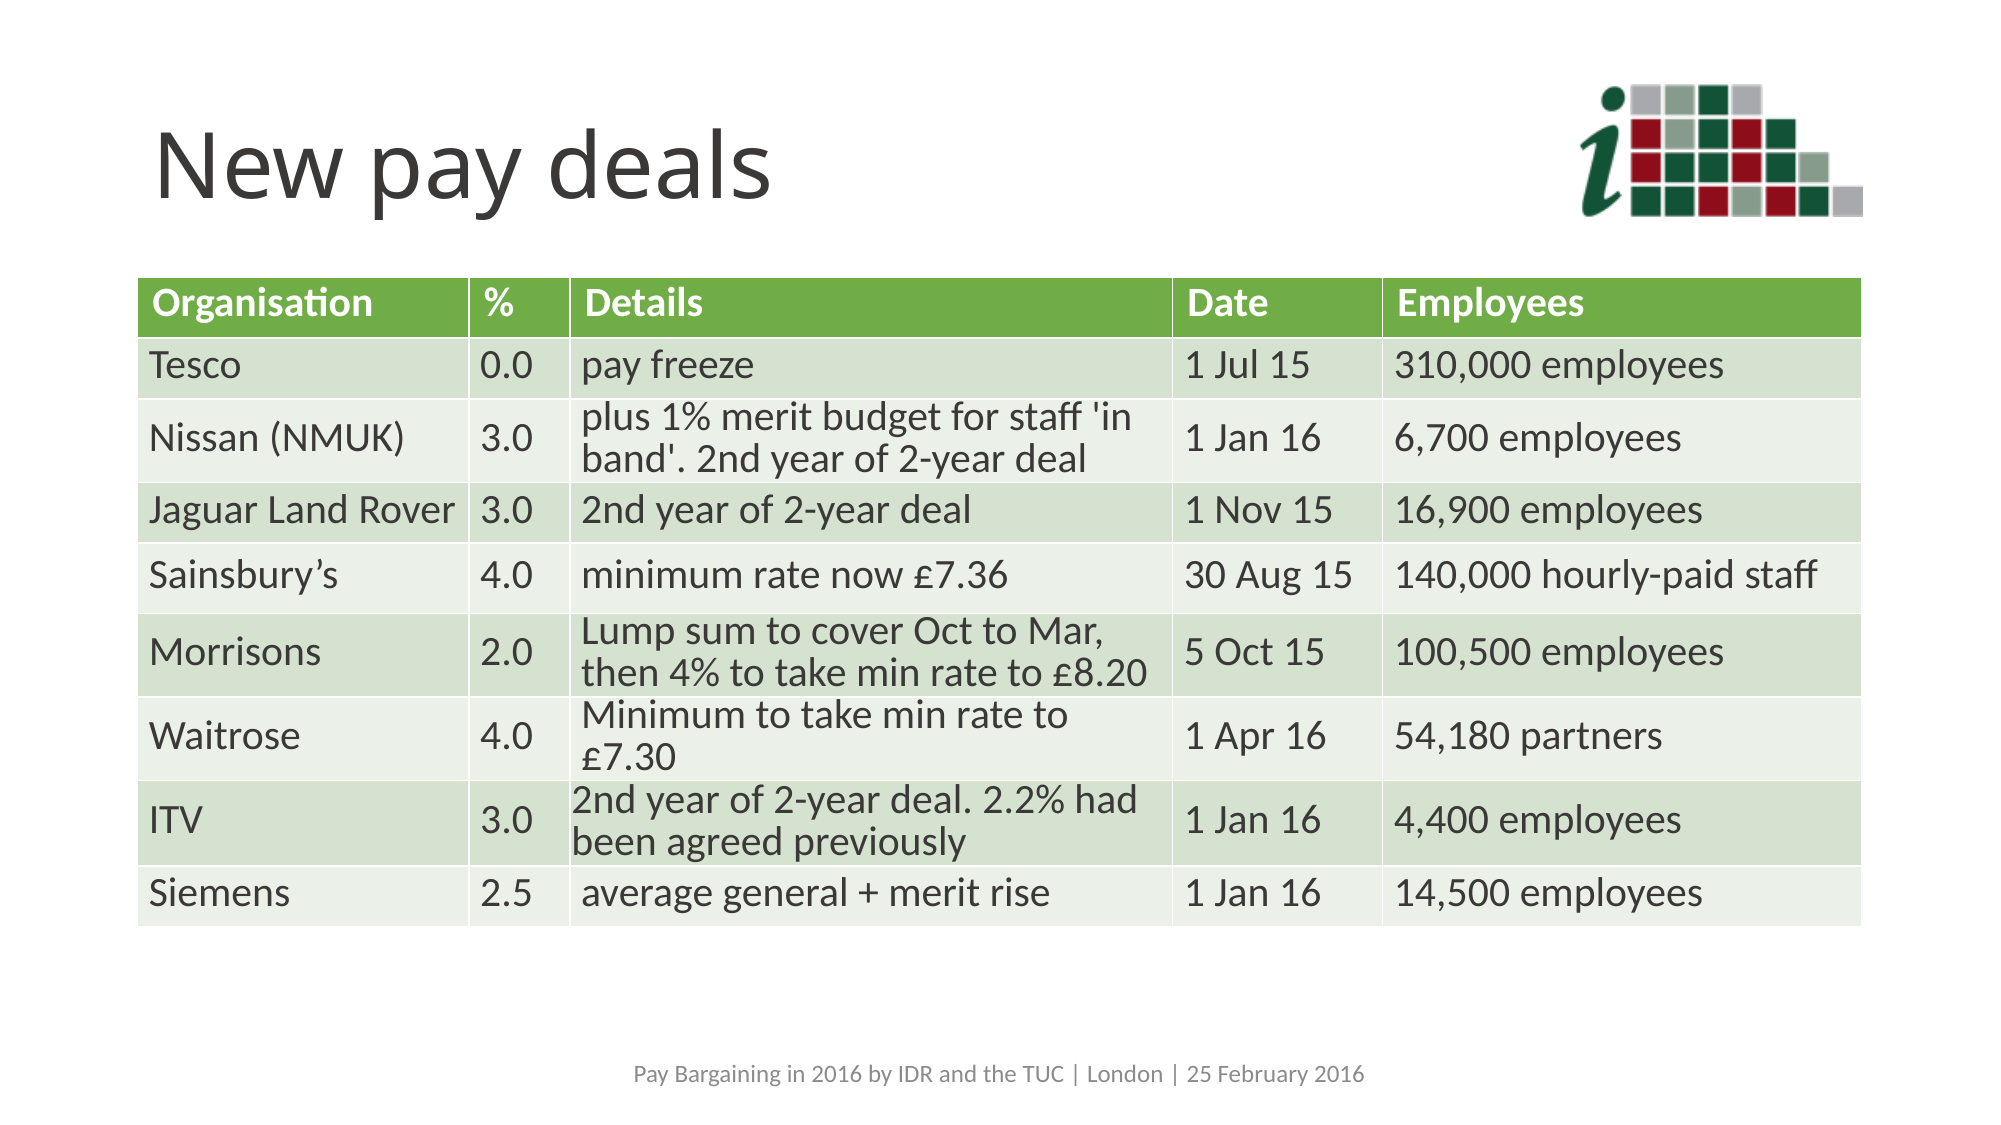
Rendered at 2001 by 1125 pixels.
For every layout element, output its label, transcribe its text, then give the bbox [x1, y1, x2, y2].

table_header Details [571, 278, 1172, 337]
table_cell Lump sum to cover Oct to Mar, then 4% to take min rate to £8.20 [571, 614, 1172, 696]
table_cell Minimum to take min rate to £7.30 [571, 698, 1172, 780]
table_cell 3.0 [470, 400, 569, 482]
table_cell 2nd year of 2-year deal. 2.2% had been agreed previously [571, 781, 1172, 865]
table_header Organisation [138, 278, 468, 337]
table_cell 16,900 employees [1383, 483, 1861, 542]
table_cell 1 Jan 16 [1173, 781, 1382, 865]
table_header Date [1173, 278, 1382, 337]
table_cell 30 Aug 15 [1173, 544, 1382, 613]
table_cell 2.0 [470, 614, 569, 696]
table_cell Morrisons [138, 614, 468, 696]
table_cell 3.0 [470, 781, 569, 865]
table_cell Waitrose [138, 698, 468, 780]
table_cell ITV [138, 781, 468, 865]
table_cell 310,000 employees [1383, 339, 1861, 398]
table_cell 5 Oct 15 [1173, 614, 1382, 696]
table_cell pay freeze [571, 339, 1172, 398]
table_cell Jaguar Land Rover [138, 483, 468, 542]
table_cell 54,180 partners [1383, 698, 1861, 780]
footer Pay Bargaining in 2016 by IDR and the TUC | London | 25 February 2016 [137, 1042, 1863, 1103]
table_cell 0.0 [470, 339, 569, 398]
table_cell 2.5 [470, 867, 569, 926]
table_cell minimum rate now £7.36 [571, 544, 1172, 613]
table_cell 4.0 [470, 544, 569, 613]
table_cell plus 1% merit budget for staff 'in band'. 2nd year of 2-year deal [571, 400, 1172, 482]
table_cell 100,500 employees [1383, 614, 1861, 696]
table_cell 2nd year of 2-year deal [571, 483, 1172, 542]
table_cell 1 Jan 16 [1173, 867, 1382, 926]
table_cell 14,500 employees [1383, 867, 1861, 926]
table_cell 4,400 employees [1383, 781, 1861, 865]
table_cell 6,700 employees [1383, 400, 1861, 482]
table_cell 1 Jan 16 [1173, 400, 1382, 482]
table_cell 3.0 [470, 483, 569, 542]
table_cell 4.0 [470, 698, 569, 780]
table_cell average general + merit rise [571, 867, 1172, 926]
table_cell 140,000 hourly-paid staff [1383, 544, 1861, 613]
table_header Employees [1383, 278, 1861, 337]
table_cell 1 Jul 15 [1173, 339, 1382, 398]
table_cell 1 Apr 16 [1173, 698, 1382, 780]
table_cell Sainsbury’s [138, 544, 468, 613]
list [1570, 52, 1863, 286]
table_cell 1 Nov 15 [1173, 483, 1382, 542]
table_cell Nissan (NMUK) [138, 400, 468, 482]
table_header % [470, 278, 569, 337]
table_cell Tesco [138, 339, 468, 398]
table_cell Siemens [138, 867, 468, 926]
title New pay deals [137, 59, 1570, 276]
